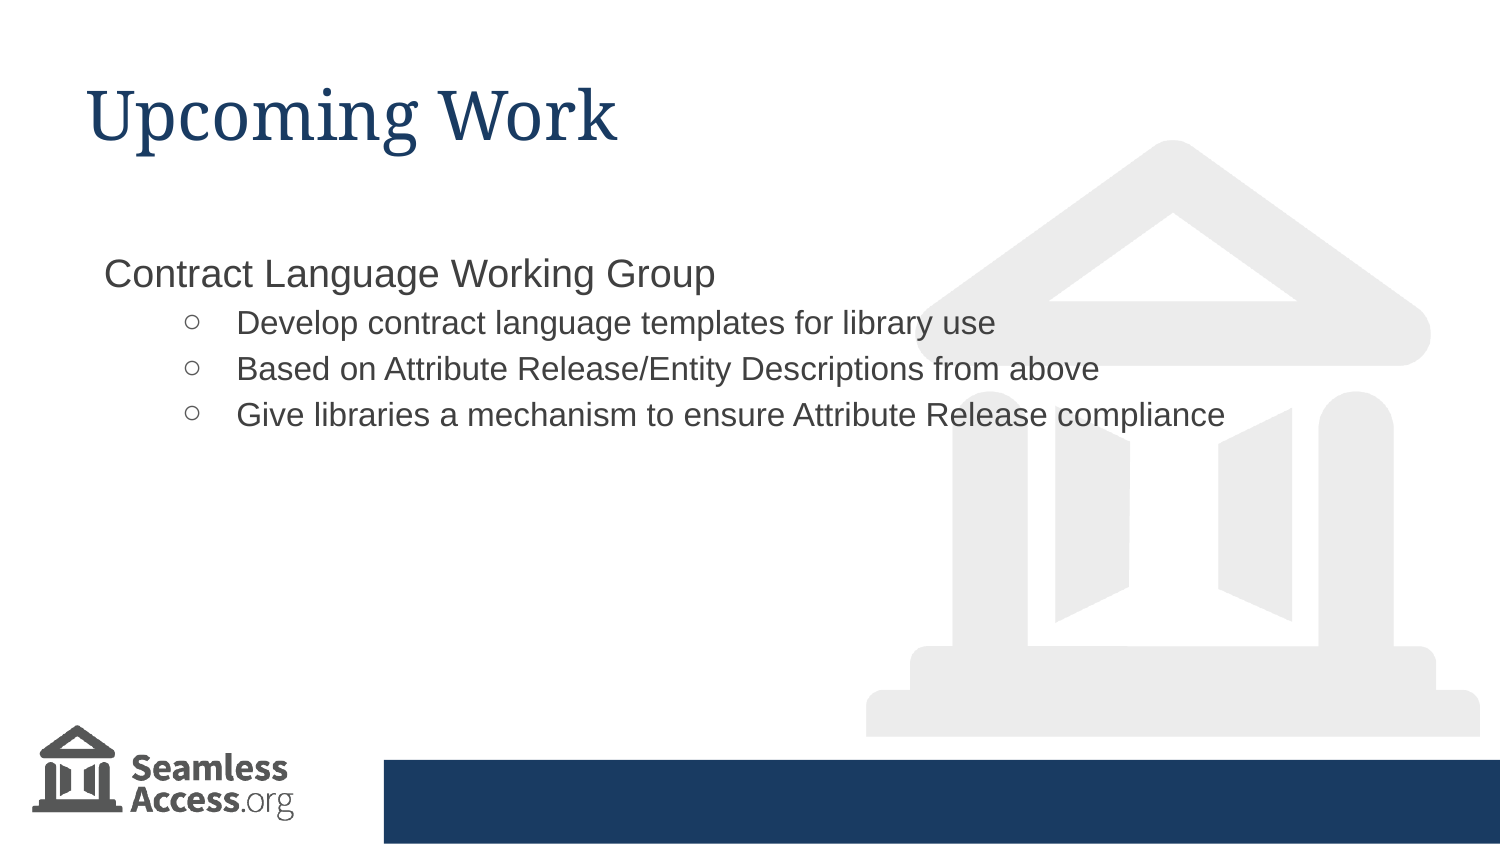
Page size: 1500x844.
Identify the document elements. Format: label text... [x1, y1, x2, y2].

title Upcoming Work [75, 57, 1425, 180]
picture [32, 725, 294, 821]
list Contract Language Working Group Develop contract language templates for library use Based on Attribute Release/Entity Descriptions from above Give libraries a mechanism to ensure Attribute Release compliance [75, 188, 1425, 674]
